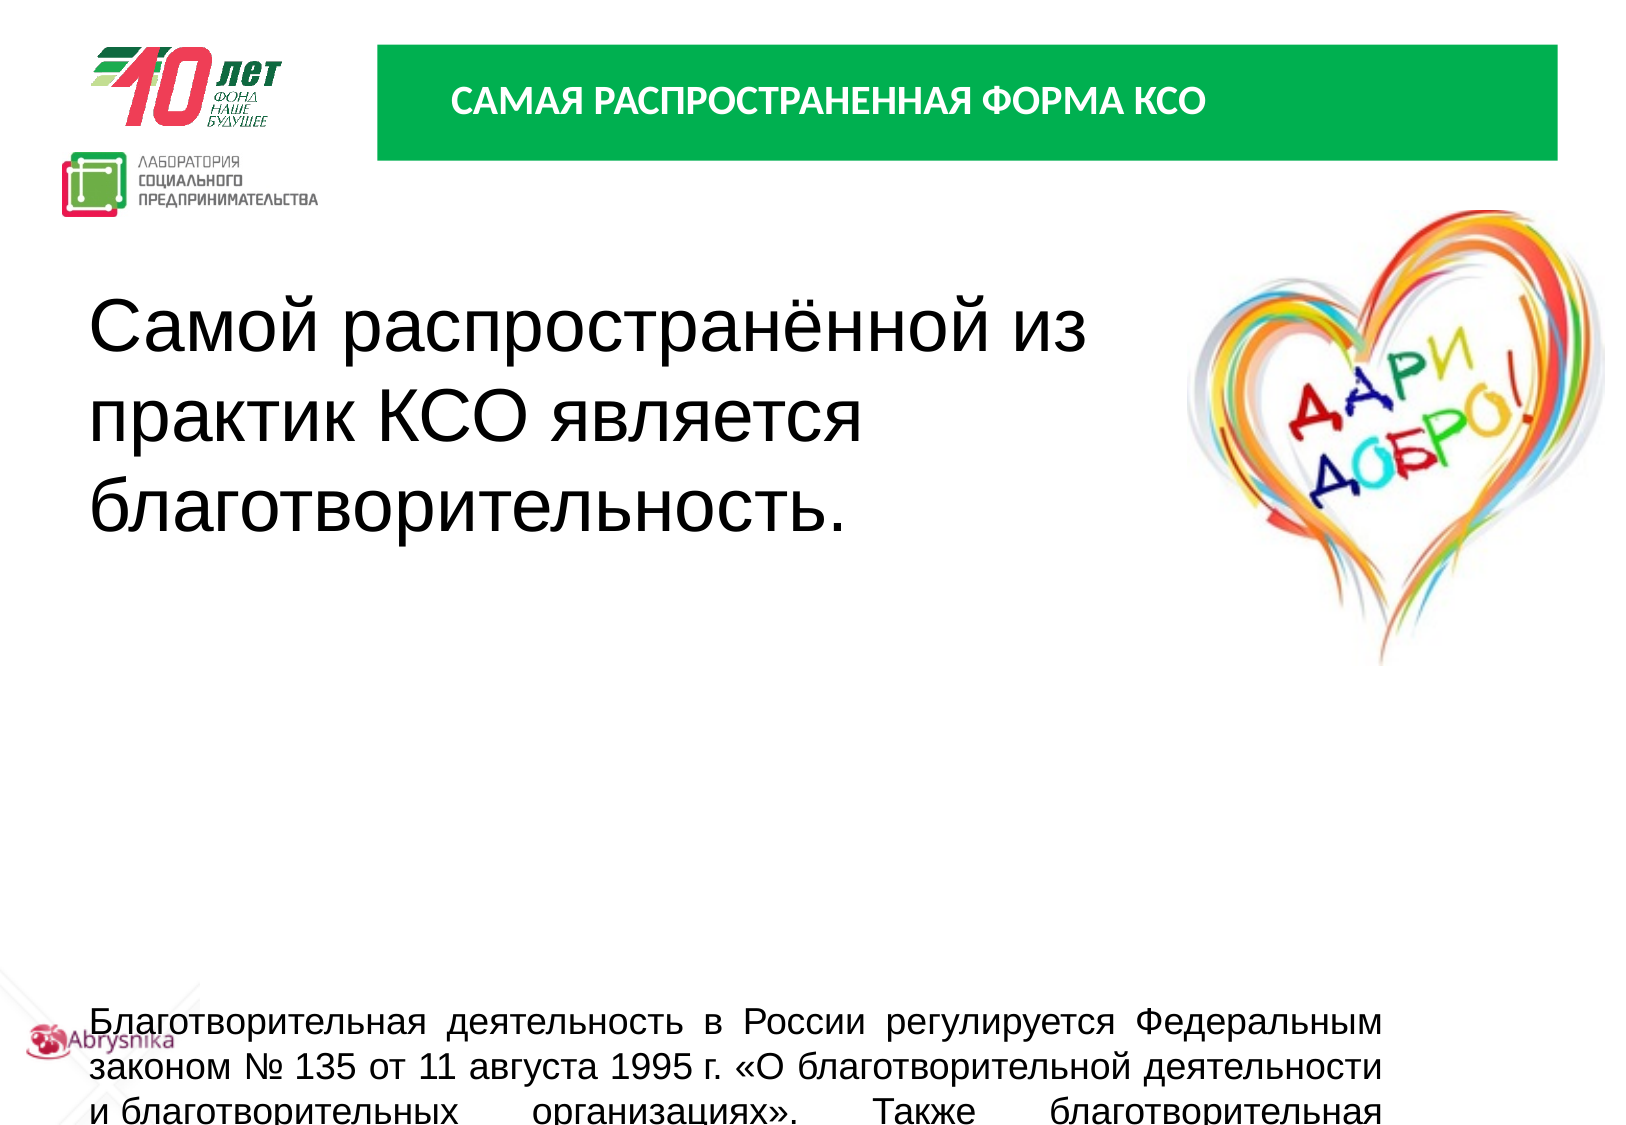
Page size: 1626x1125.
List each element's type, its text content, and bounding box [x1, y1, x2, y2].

text_box Самой распространённой из практик КСО является благотворительность. Благотворительная деятельность в России регулируется Федеральным законом № 135 от 11 августа 1995 г. «О благотворительной деятельности и благотворительных организациях». Также благотворительная деятельность регулируется ст. 39 Конституции РФ и Гражданским кодексом. [74, 269, 1399, 1125]
picture [1187, 210, 1605, 666]
picture [0, 959, 201, 1125]
text_box САМАЯ РАСПРОСТРАНЕННАЯ ФОРМА КСО [375, 43, 1560, 163]
picture [76, 34, 297, 138]
picture [62, 152, 318, 217]
